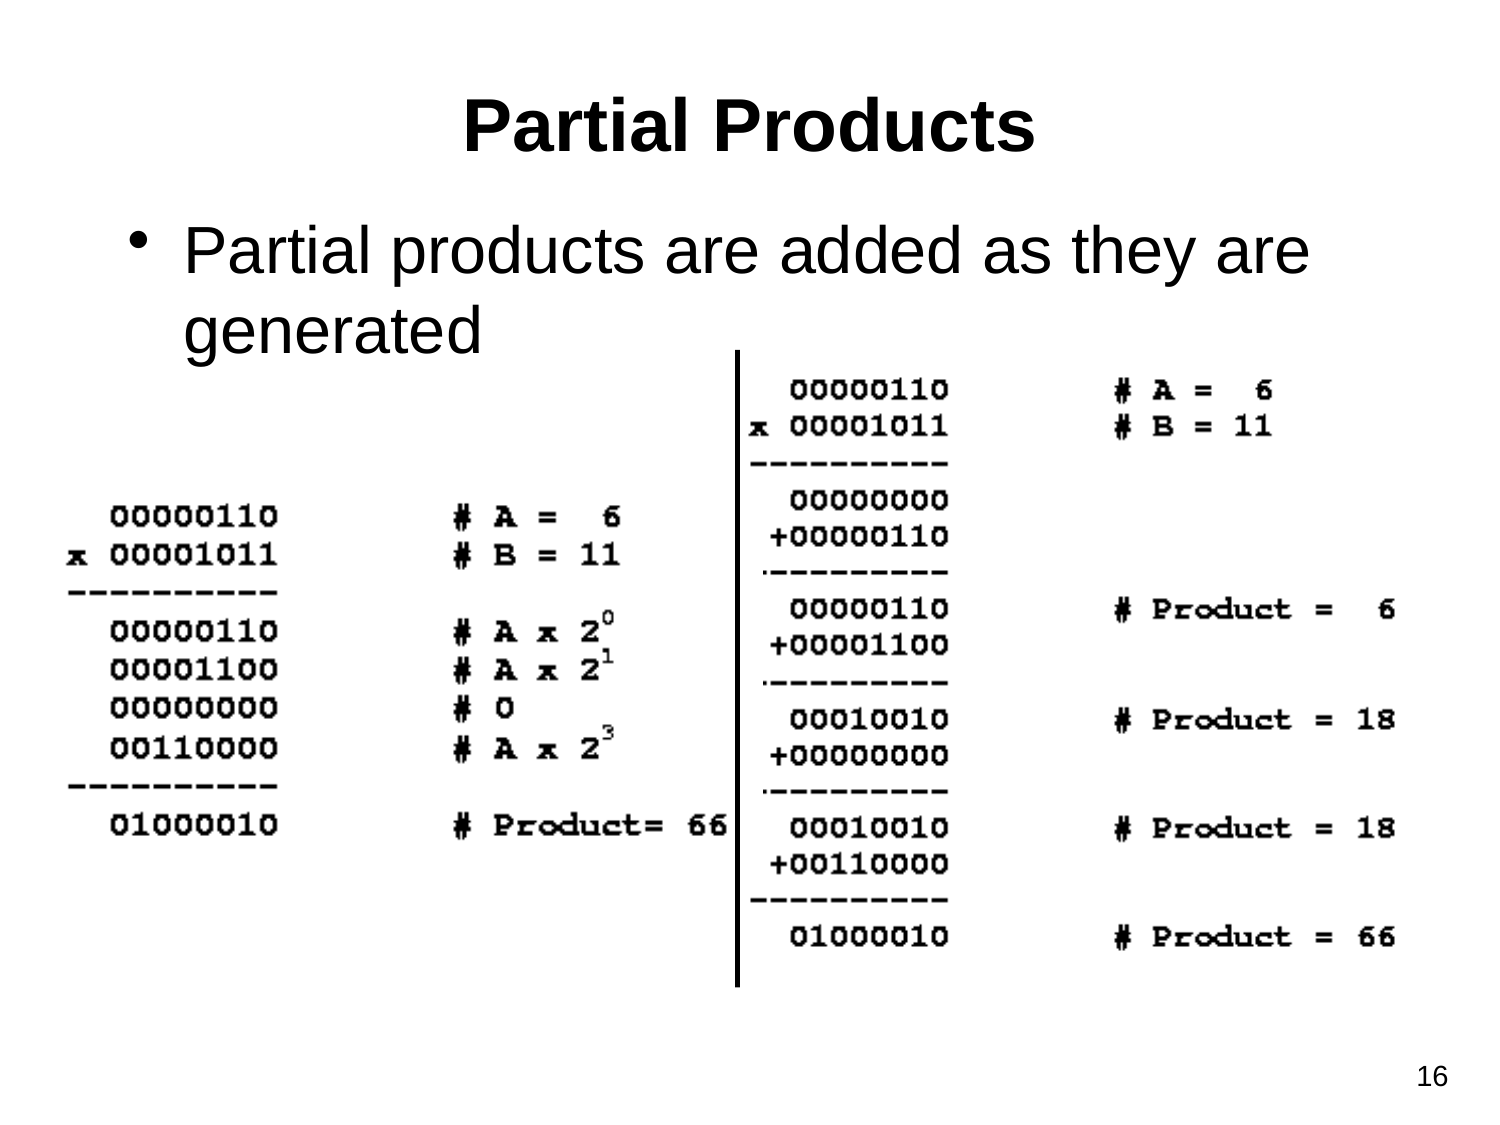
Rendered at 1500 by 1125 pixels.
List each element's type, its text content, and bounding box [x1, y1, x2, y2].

list Partial products are added as they are generated [112, 200, 1388, 357]
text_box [737, 362, 1413, 960]
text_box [37, 487, 763, 854]
title Partial Products [112, 68, 1388, 175]
